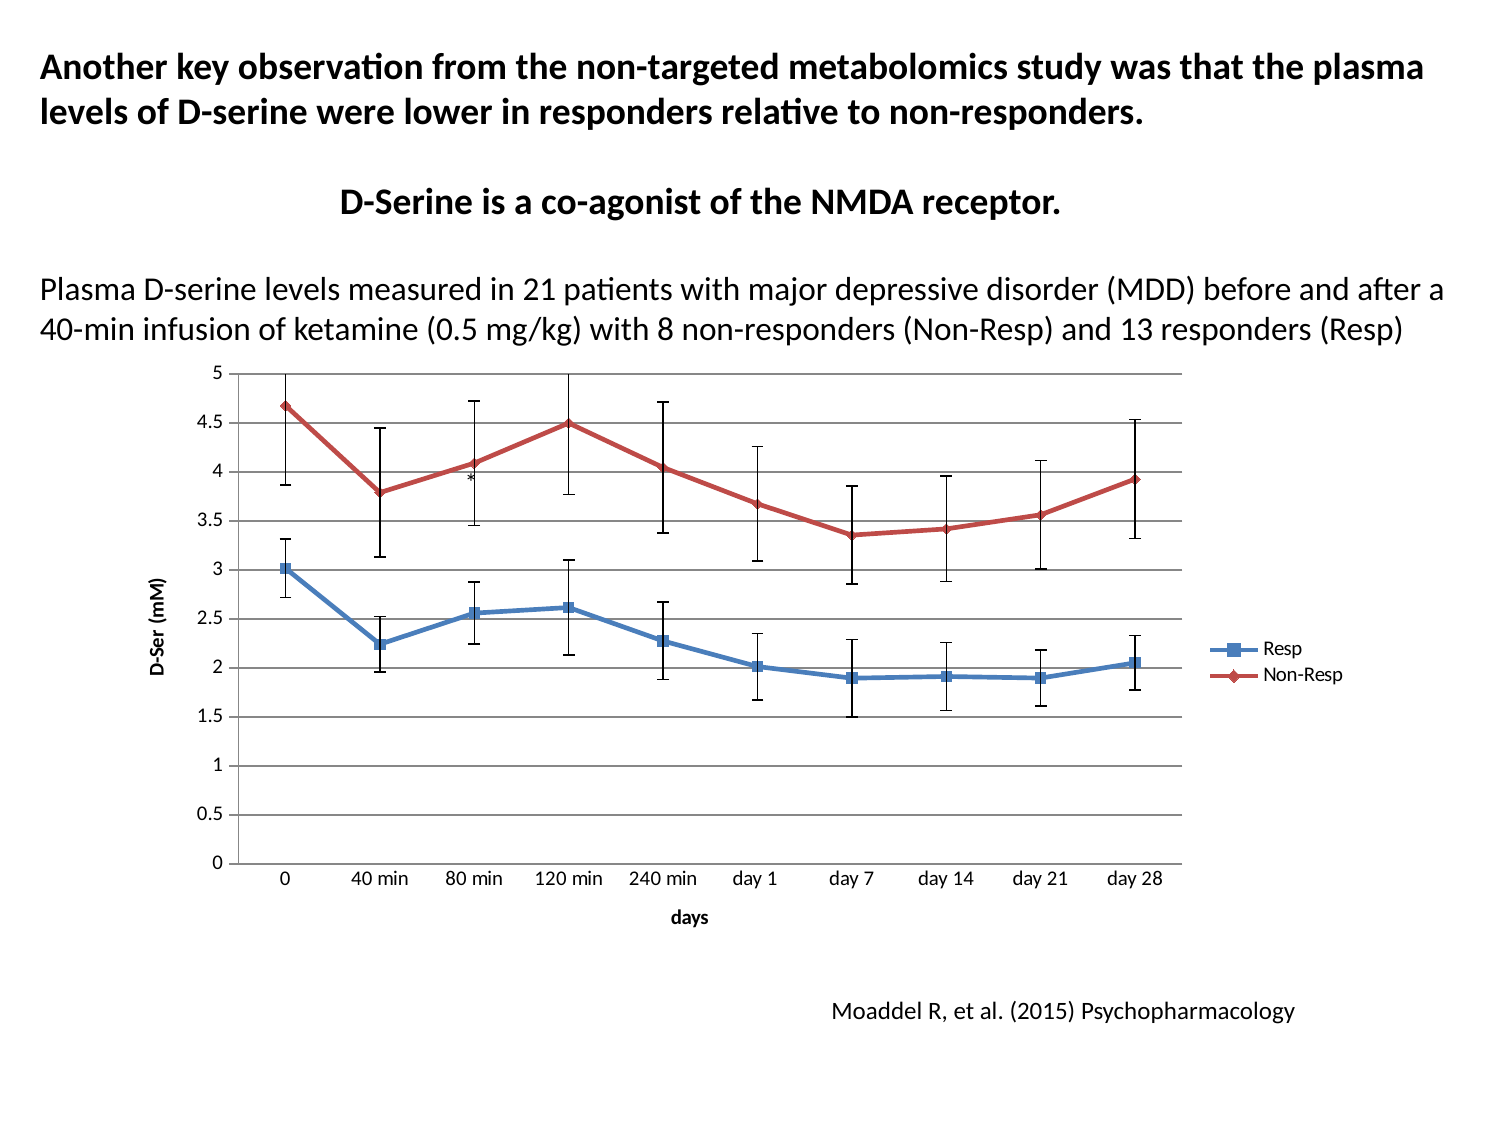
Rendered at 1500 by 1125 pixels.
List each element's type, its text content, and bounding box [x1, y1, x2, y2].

text_box Moaddel R, et al. (2015) Psychopharmacology [816, 987, 1312, 1033]
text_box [141, 350, 1363, 976]
text_box Another key observation from the non-targeted metabolomics study was that the plasma levels of D-serine were lower in responders relative to non-responders. D-Serine is a co-agonist of the NMDA receptor. Plasma D-serine levels measured in 21 patients with major depressive disorder (MDD) before and after a 40-min infusion of ketamine (0.5 mg/kg) with 8 non-responders (Non-Resp) and 13 responders (Resp) [24, 34, 1475, 355]
